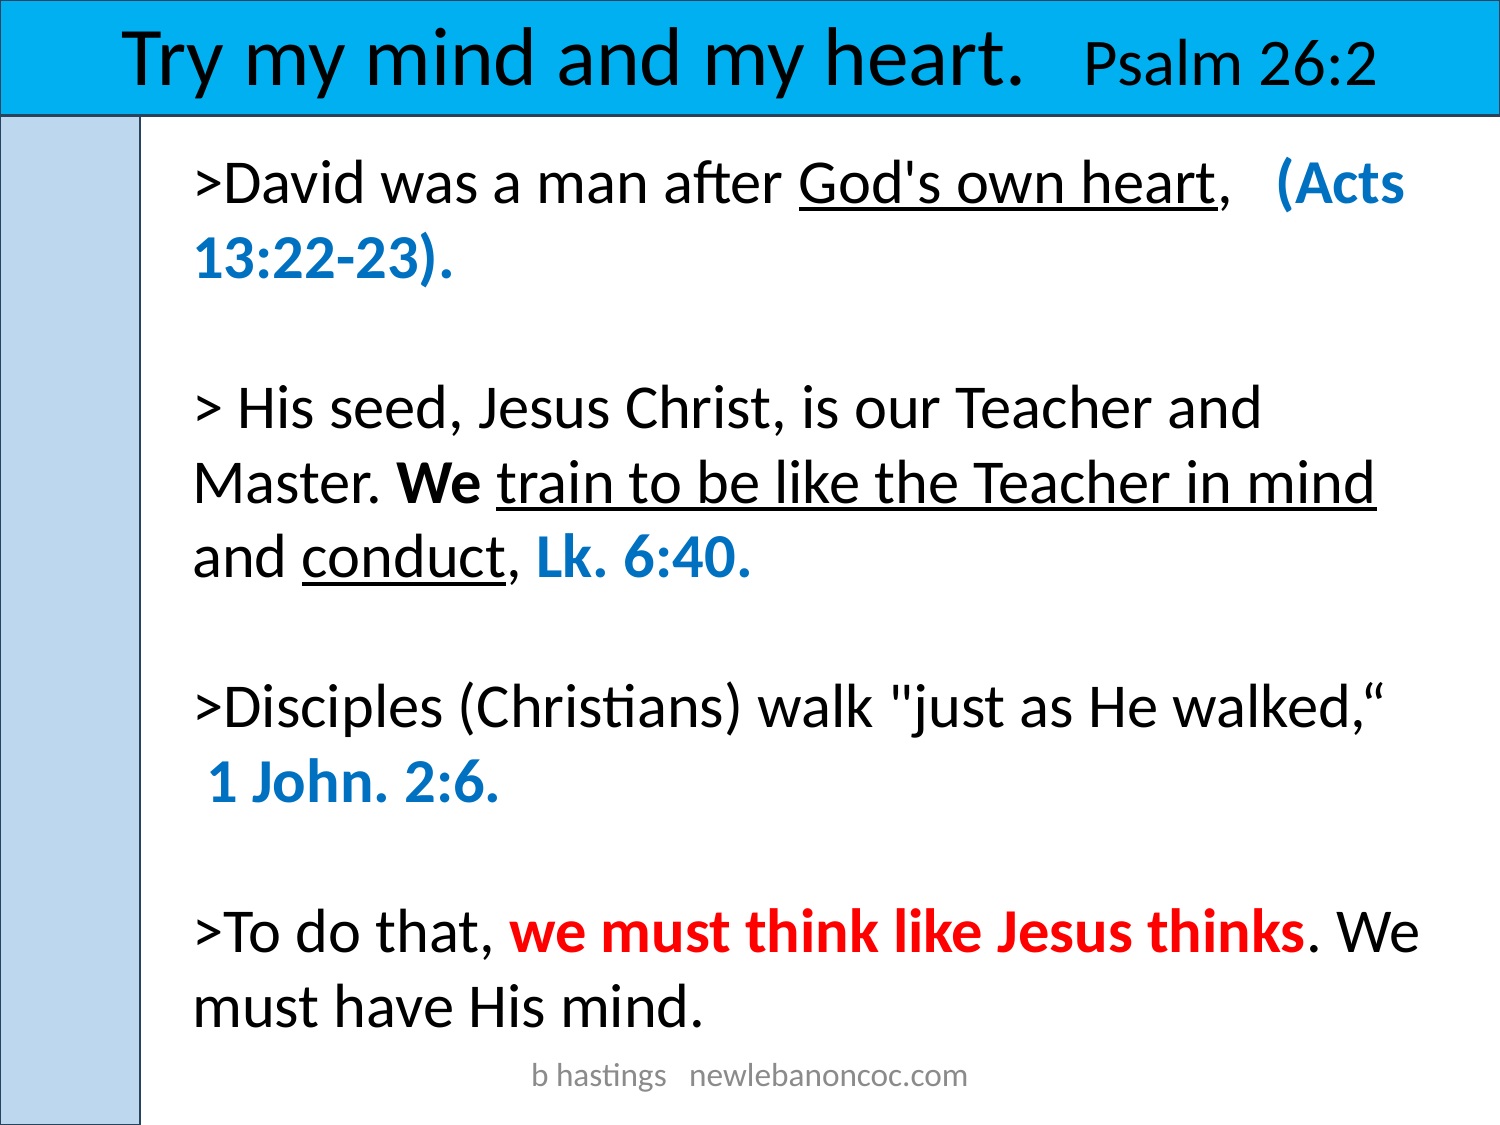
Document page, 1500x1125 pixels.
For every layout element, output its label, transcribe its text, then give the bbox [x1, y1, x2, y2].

footer b hastings newlebanoncoc.com [496, 1048, 1004, 1103]
text_box [0, 117, 141, 1125]
text_box [0, 110, 1500, 117]
text_box Try my mind and my heart. Psalm 26:2 [0, 0, 1500, 110]
text_box >David was a man after God's own heart, (Acts 13:22-23). > His seed, Jesus Christ, is our Teacher and Master. We train to be like the Teacher in mind and conduct, Lk. 6:40. >Disciples (Christians) walk "just as He walked,“ 1 John. 2:6. >To do that, we must think like Jesus thinks. We must have His mind. [177, 133, 1458, 1048]
